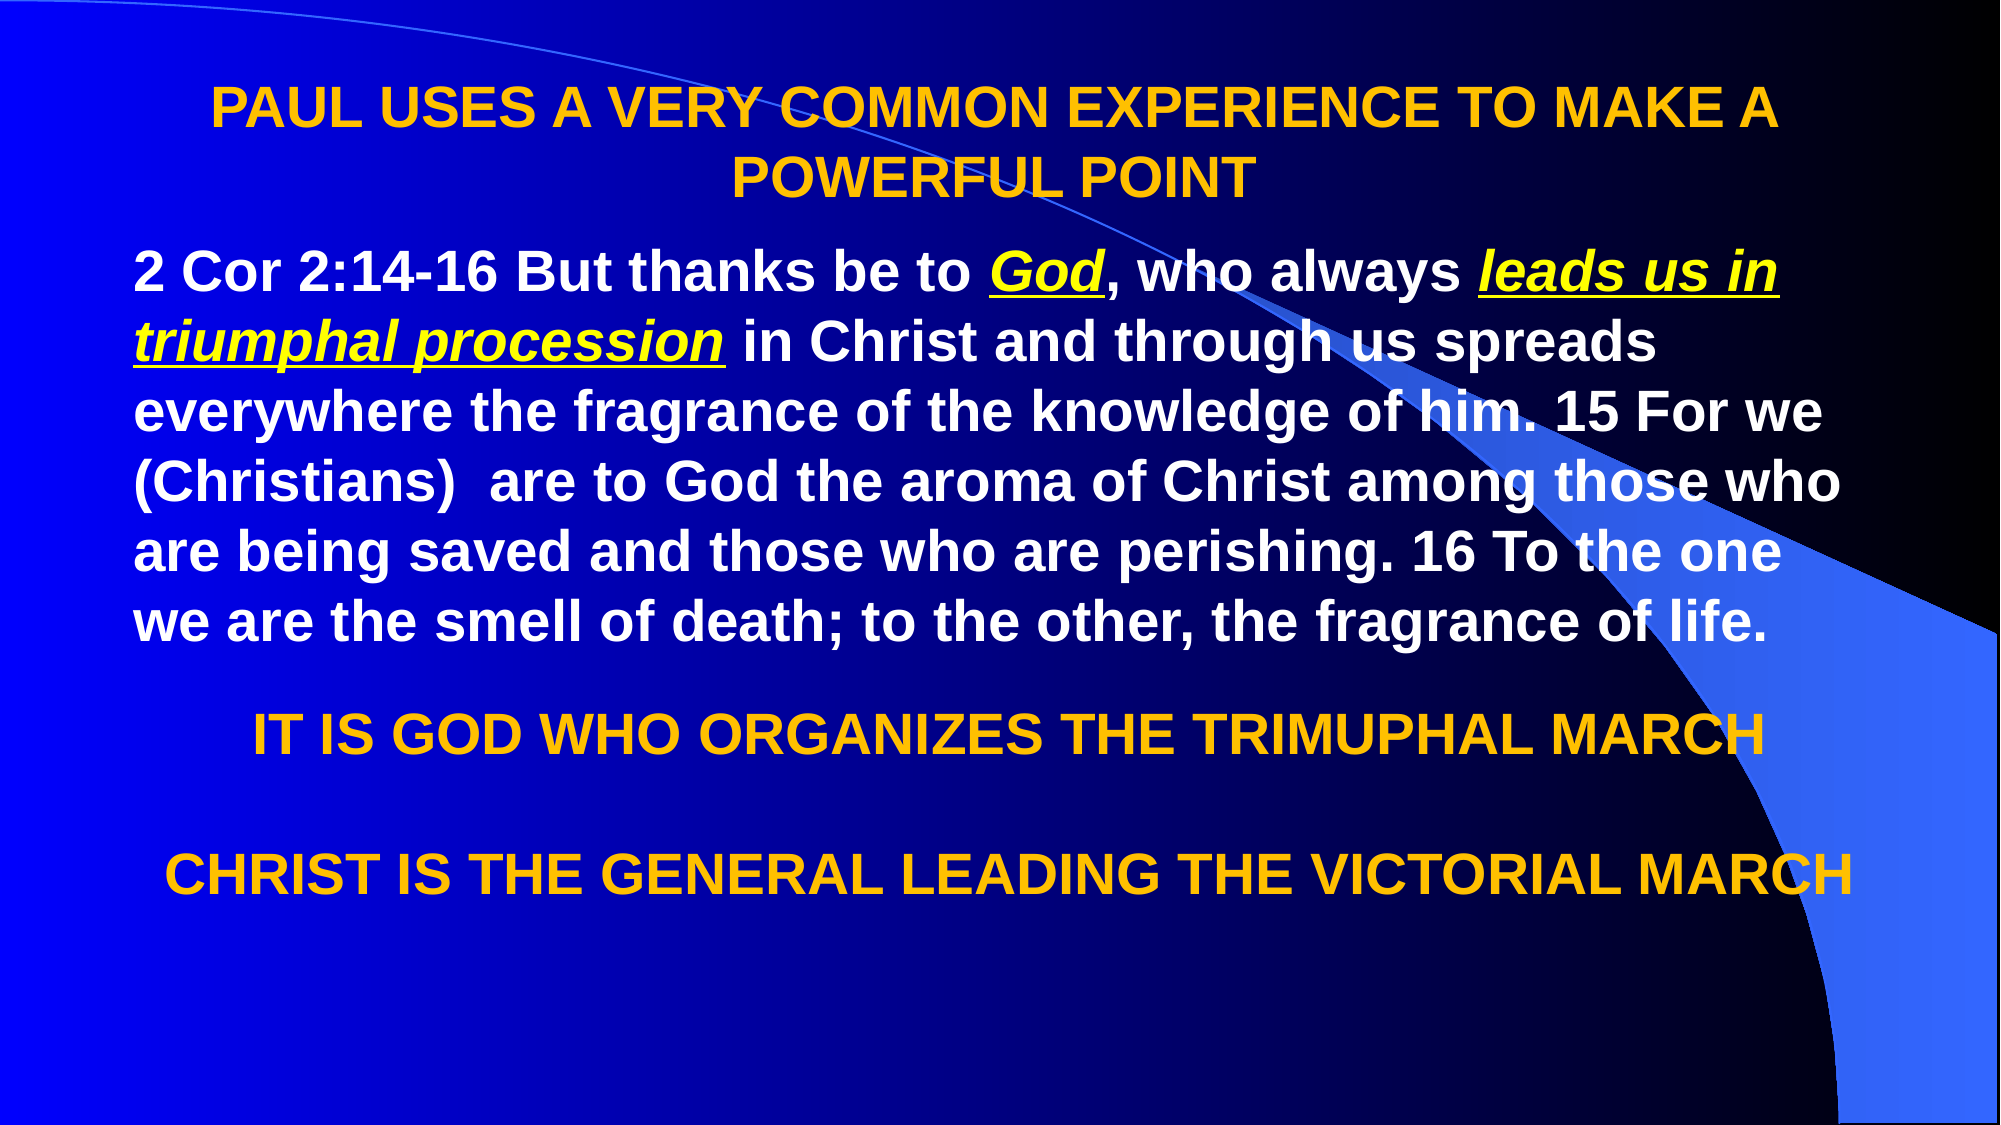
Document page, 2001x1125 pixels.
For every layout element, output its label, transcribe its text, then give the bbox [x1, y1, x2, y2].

text_box IT IS GOD WHO ORGANIZES THE TRIMUPHAL MARCH CHRIST IS THE GENERAL LEADING THE VICTORIAL MARCH [118, 688, 1901, 914]
text_box 2 Cor 2:14-16 But thanks be to God, who always leads us in triumphal procession in Christ and through us spreads everywhere the fragrance of the knowledge of him. 15 For we (Christians) are to God the aroma of Christ among those who are being saved and those who are perishing. 16 To the one we are the smell of death; to the other, the fragrance of life. [118, 225, 1871, 661]
text_box PAUL USES A VERY COMMON EXPERIENCE TO MAKE A POWERFUL POINT [88, 61, 1901, 287]
